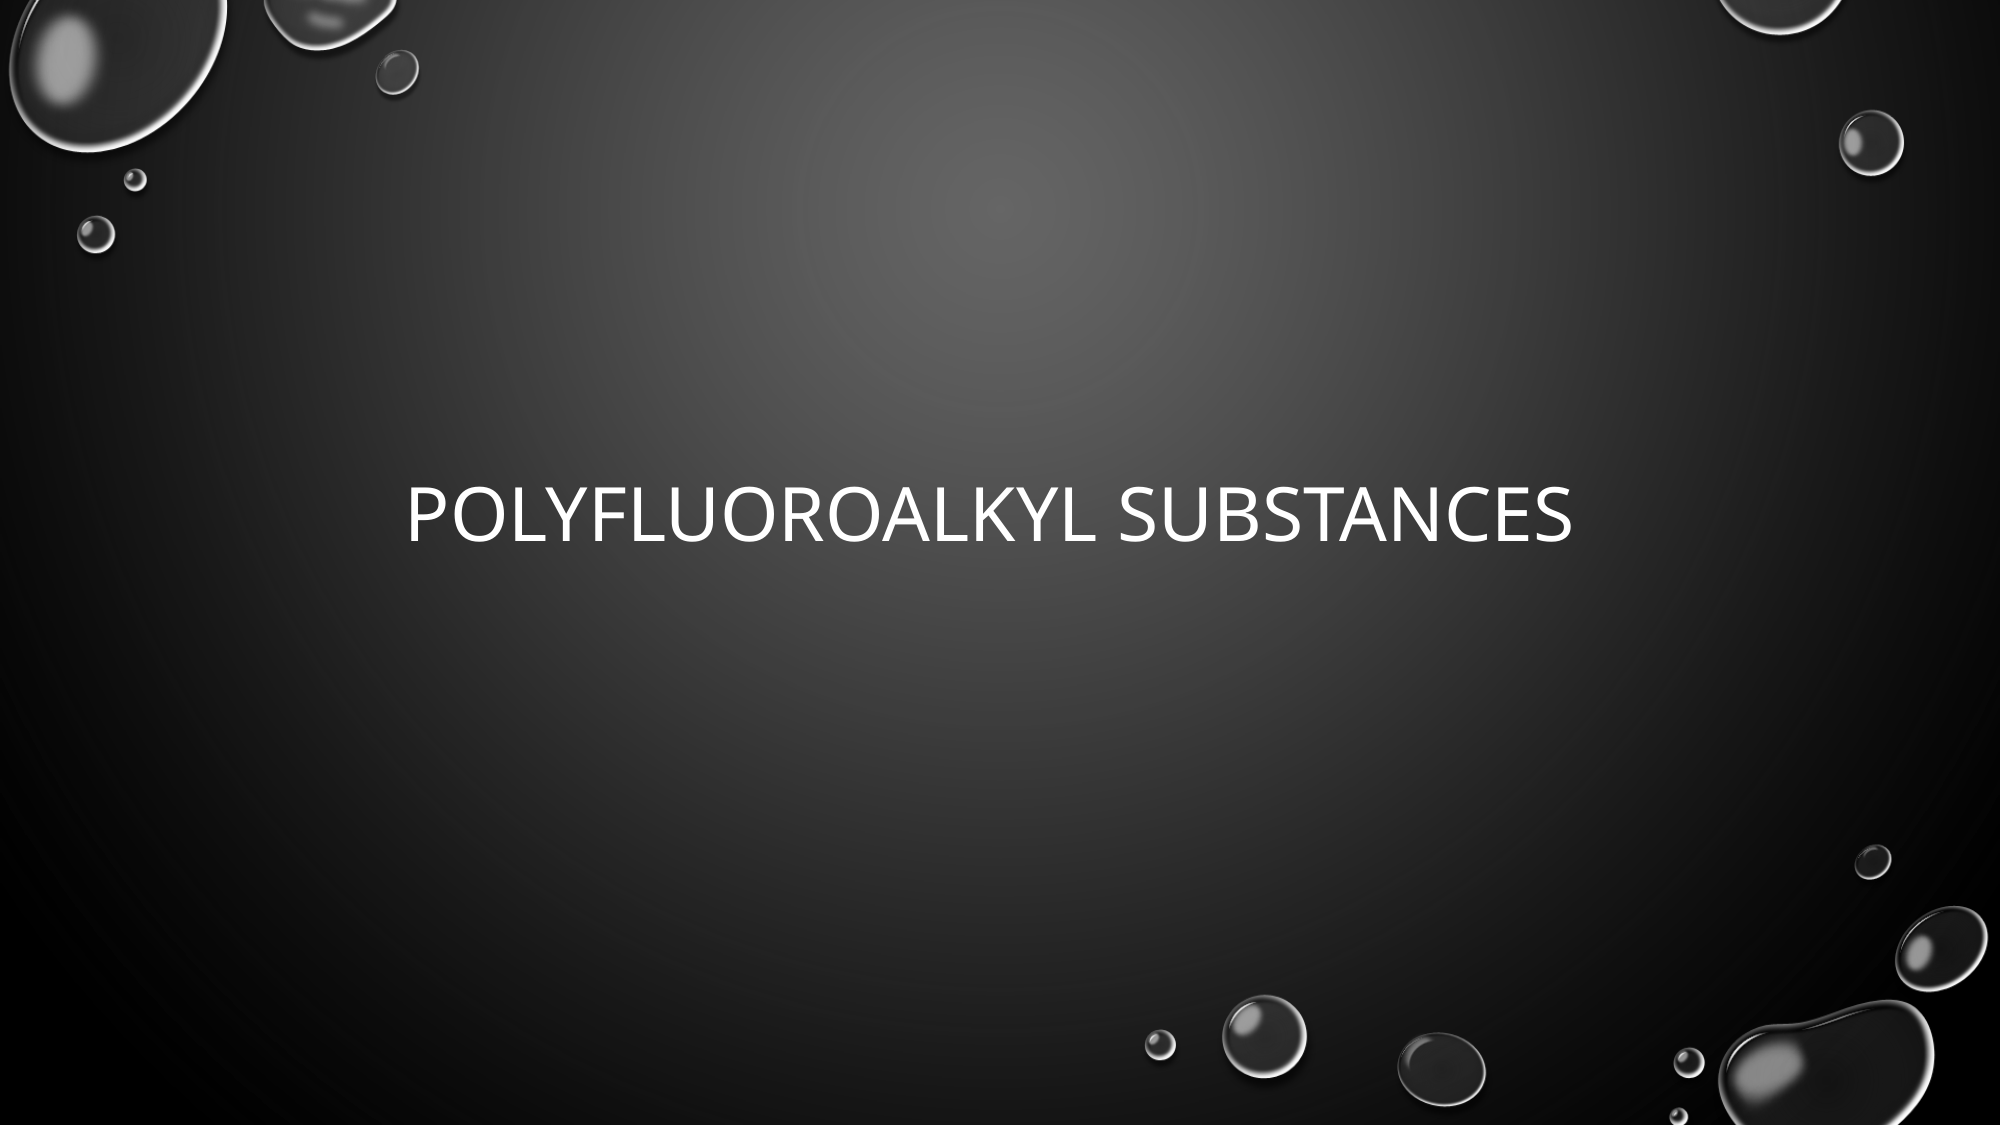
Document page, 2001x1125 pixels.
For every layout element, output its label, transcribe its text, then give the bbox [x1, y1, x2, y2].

title polyfluoroalkyl substances [149, 431, 1851, 694]
picture [0, 0, 2000, 1125]
